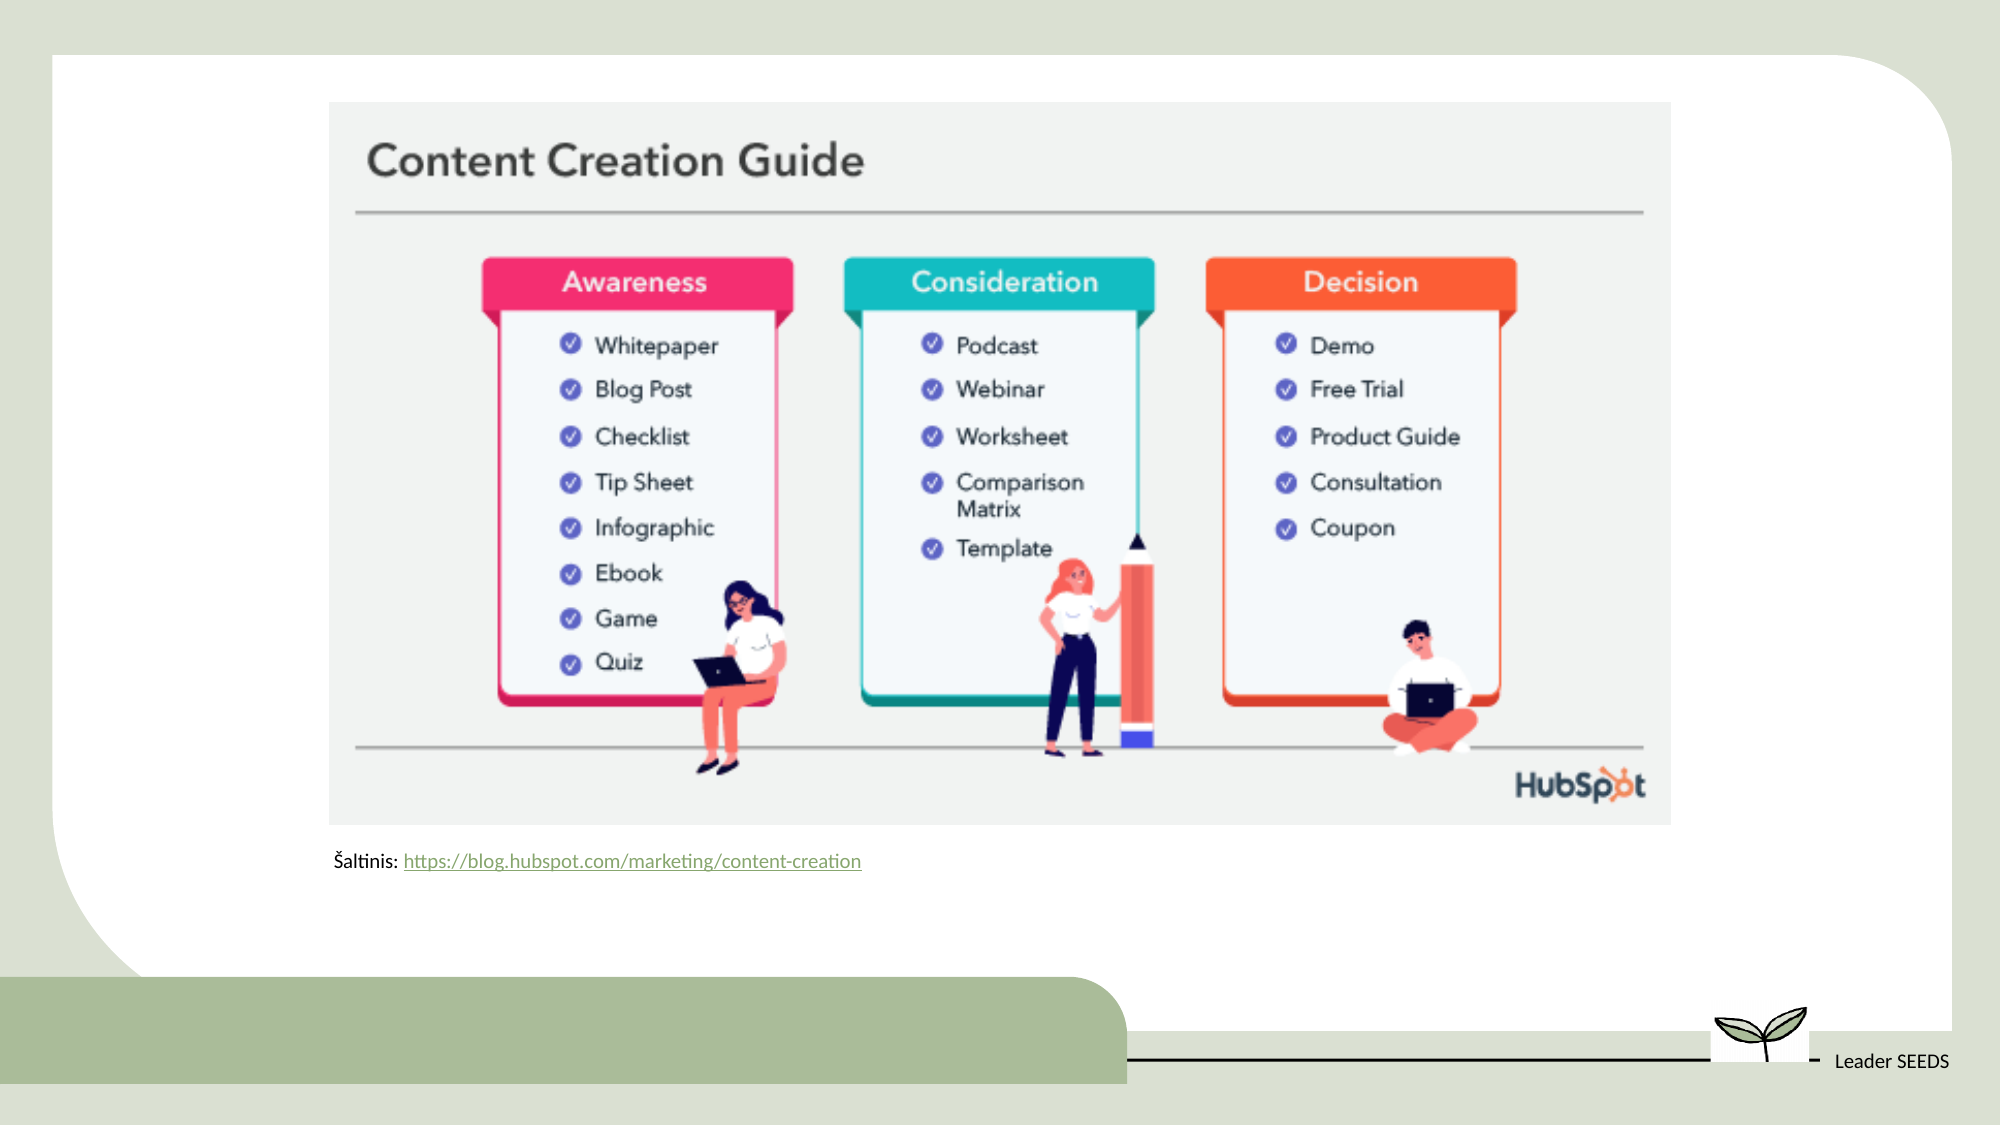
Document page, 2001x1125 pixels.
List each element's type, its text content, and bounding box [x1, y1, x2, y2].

picture [329, 102, 1671, 825]
picture [1710, 1000, 1810, 1062]
list Šaltinis: https://blog.hubspot.com/marketing/content-creation [318, 835, 1671, 968]
